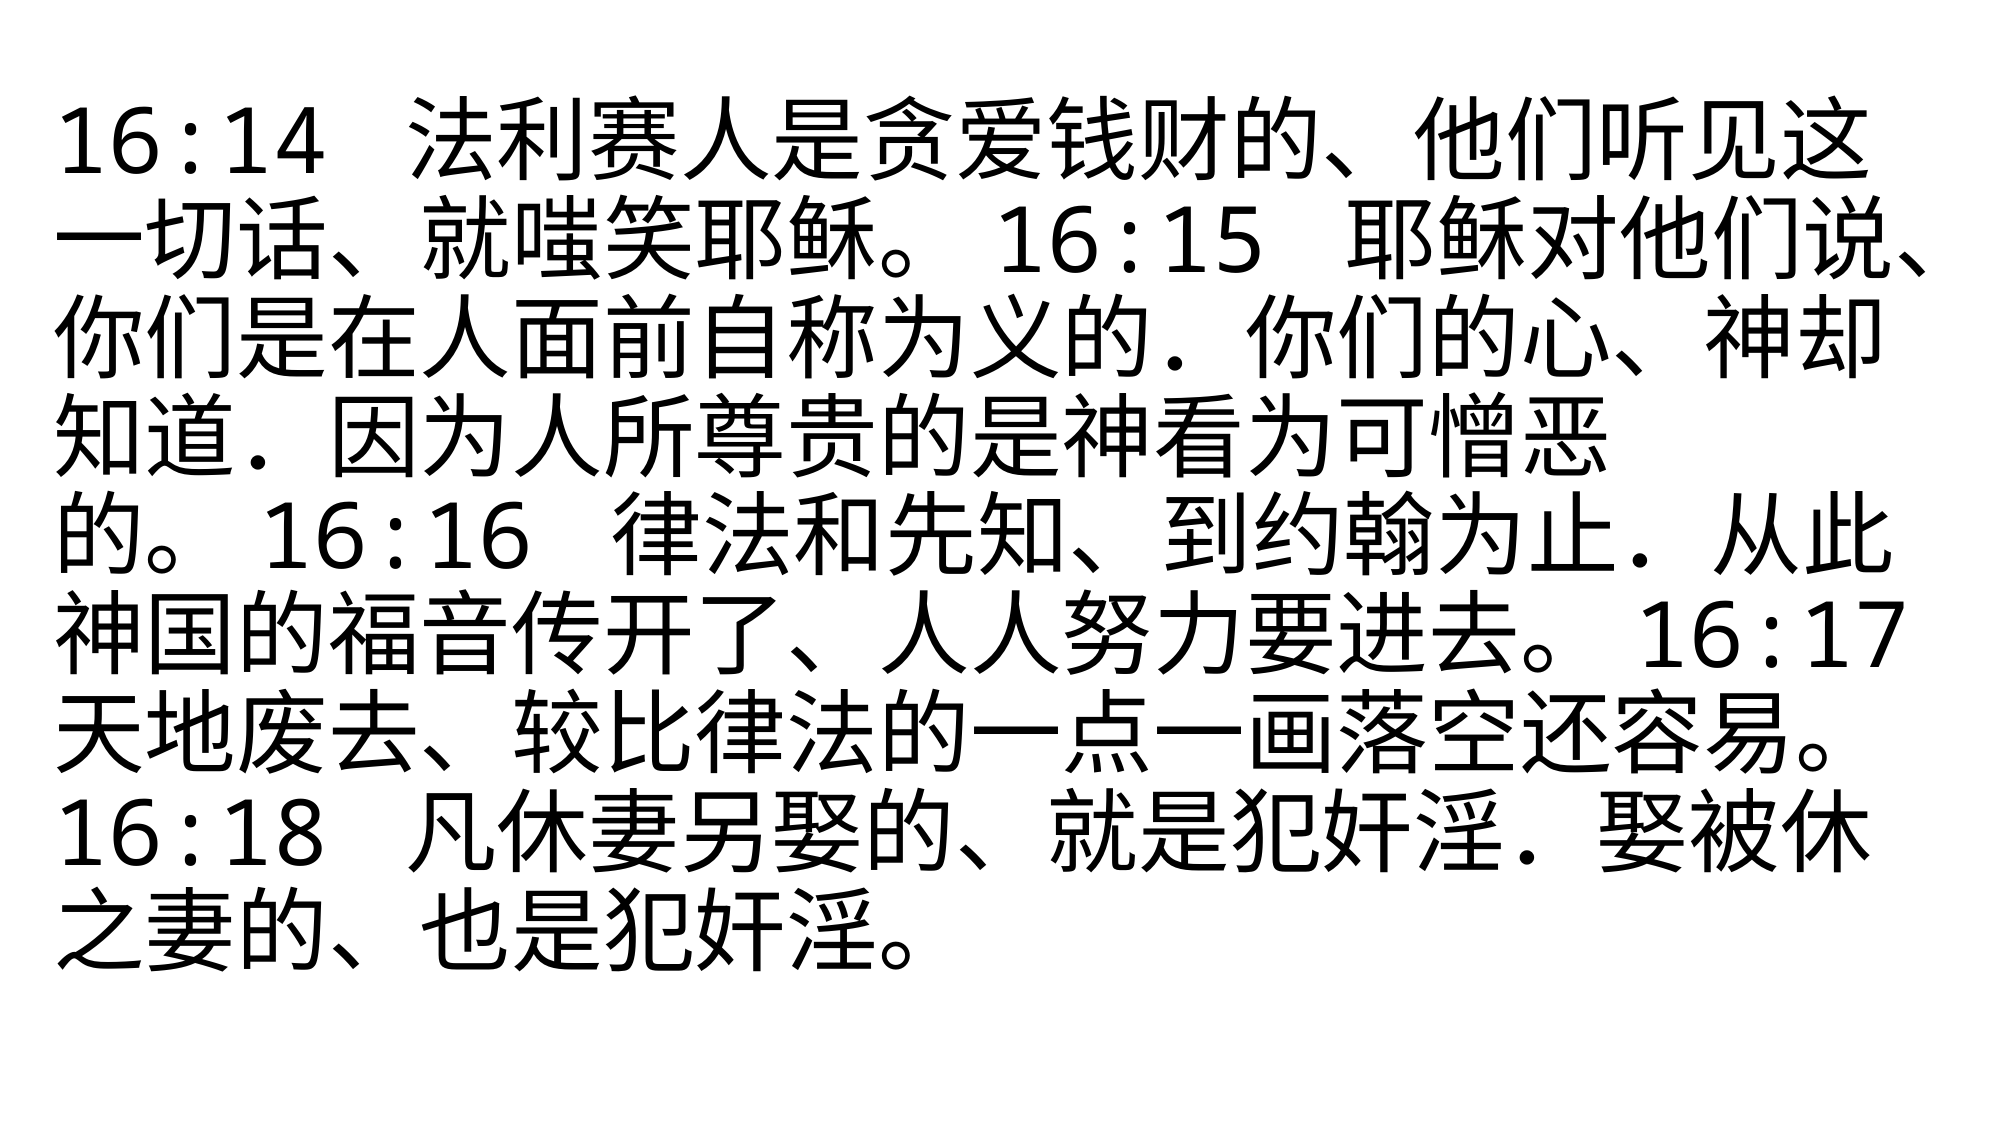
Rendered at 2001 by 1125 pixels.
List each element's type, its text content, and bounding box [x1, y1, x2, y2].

list 16:14 法利赛人是贪爱钱财的、他们听见这一切话、就嗤笑耶稣。16:15 耶稣对他们说、你们是在人面前自称为义的．你们的心、神却知道．因为人所尊贵的是神看为可憎恶的。16:16 律法和先知、到约翰为止．从此神国的福音传开了、人人努力要进去。16:17 天地废去、较比律法的一点一画落空还容易。16:18 凡休妻另娶的、就是犯奸淫．娶被休之妻的、也是犯奸淫。 [38, 86, 1938, 1014]
